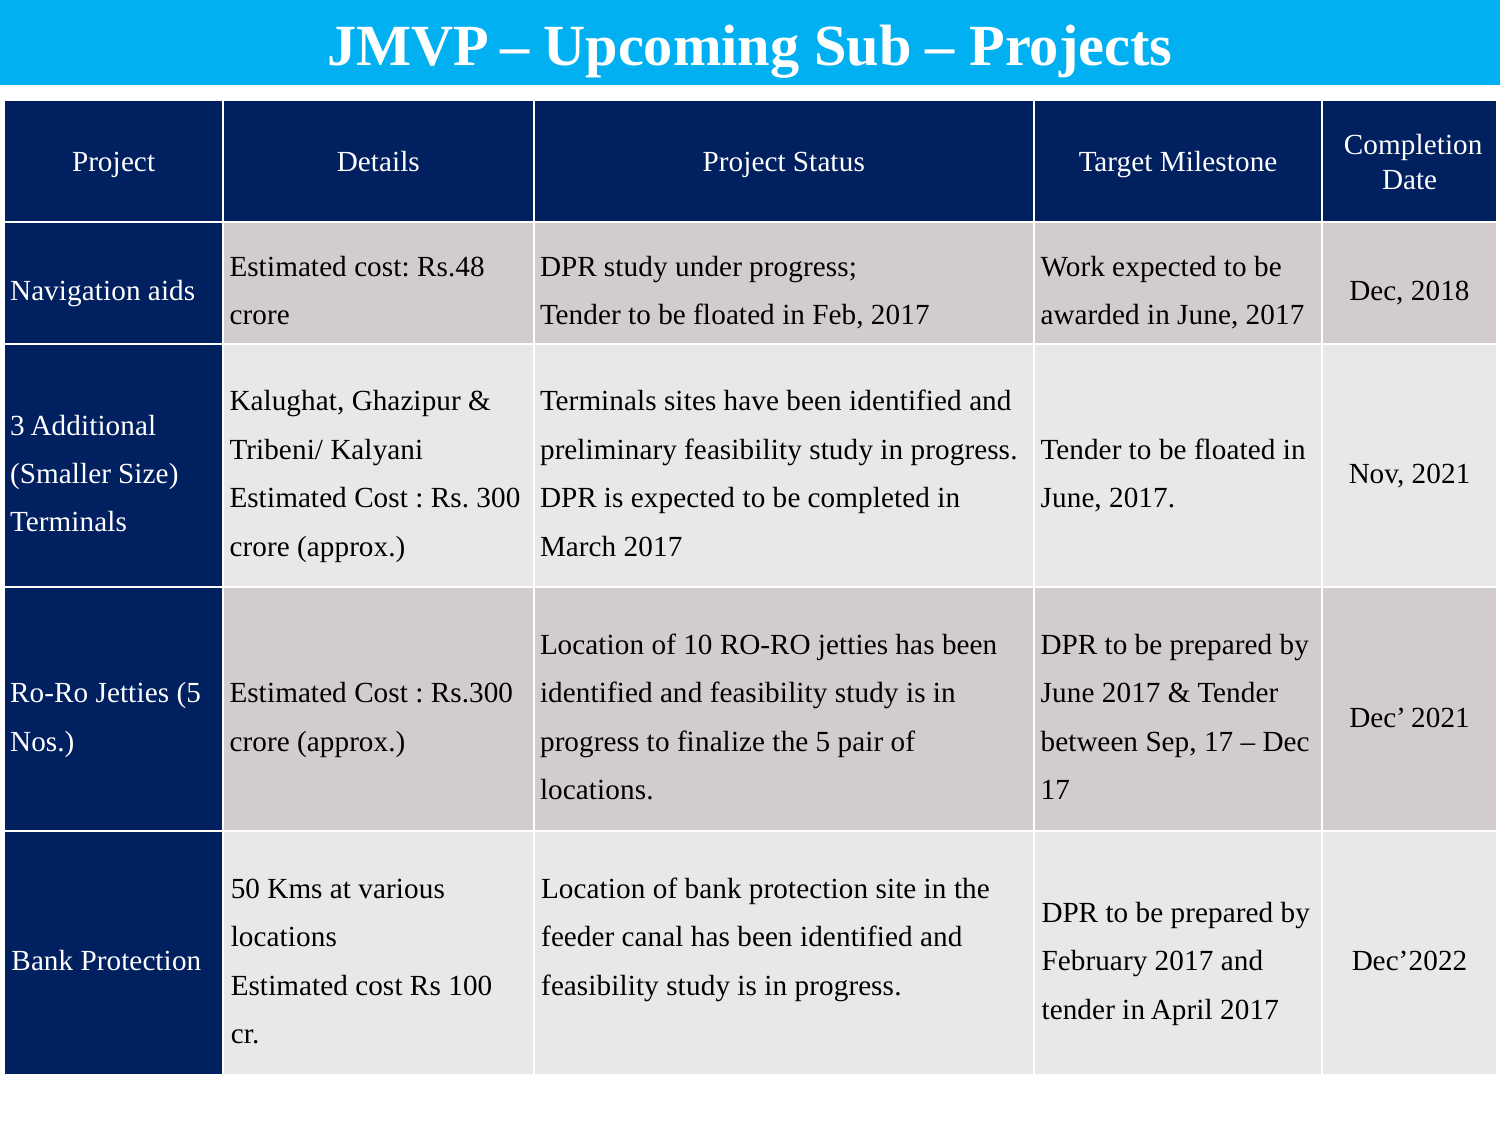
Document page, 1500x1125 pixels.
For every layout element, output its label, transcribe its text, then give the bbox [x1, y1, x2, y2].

table_cell DPR study under progress; Tender to be floated in Feb, 2017 [535, 223, 1033, 343]
text_box JMVP – Upcoming Sub – Projects [0, 0, 1500, 85]
table_cell Navigation aids [5, 223, 222, 343]
table_cell DPR to be prepared by June 2017 & Tender between Sep, 17 – Dec 17 [1035, 588, 1321, 830]
table_cell Ro-Ro Jetties (5 Nos.) [5, 588, 222, 830]
table_cell Bank Protection [5, 832, 222, 1074]
table_header Completion Date [1323, 101, 1496, 221]
table_header Project [5, 101, 222, 221]
table_cell Estimated Cost : Rs.300 crore (approx.) [224, 588, 533, 830]
table_cell Nov, 2021 [1323, 345, 1496, 586]
table_header Project Status [535, 101, 1033, 221]
table_header Details [224, 101, 533, 221]
table_cell Kalughat, Ghazipur & Tribeni/ Kalyani Estimated Cost : Rs. 300 crore (approx.) [224, 345, 533, 586]
table_cell Tender to be floated in June, 2017. [1035, 345, 1321, 586]
table_cell Terminals sites have been identified and preliminary feasibility study in progress. DPR is expected to be completed in March 2017 [535, 345, 1033, 586]
table_cell Location of bank protection site in the feeder canal has been identified and feasibility study is in progress. [535, 832, 1033, 1074]
table_cell Estimated cost: Rs.48 crore [224, 223, 533, 343]
table_cell Work expected to be awarded in June, 2017 [1035, 223, 1321, 343]
table_header Target Milestone [1035, 101, 1321, 221]
table_cell 50 Kms at various locations Estimated cost Rs 100 cr. [224, 832, 533, 1074]
table_cell Dec, 2018 [1323, 223, 1496, 343]
table_cell Location of 10 RO-RO jetties has been identified and feasibility study is in progress to finalize the 5 pair of locations. [535, 588, 1033, 830]
table_cell Dec’2022 [1323, 832, 1496, 1074]
table_cell 3 Additional (Smaller Size) Terminals [5, 345, 222, 586]
table_cell DPR to be prepared by February 2017 and tender in April 2017 [1035, 832, 1321, 1074]
table_cell Dec’ 2021 [1323, 588, 1496, 830]
